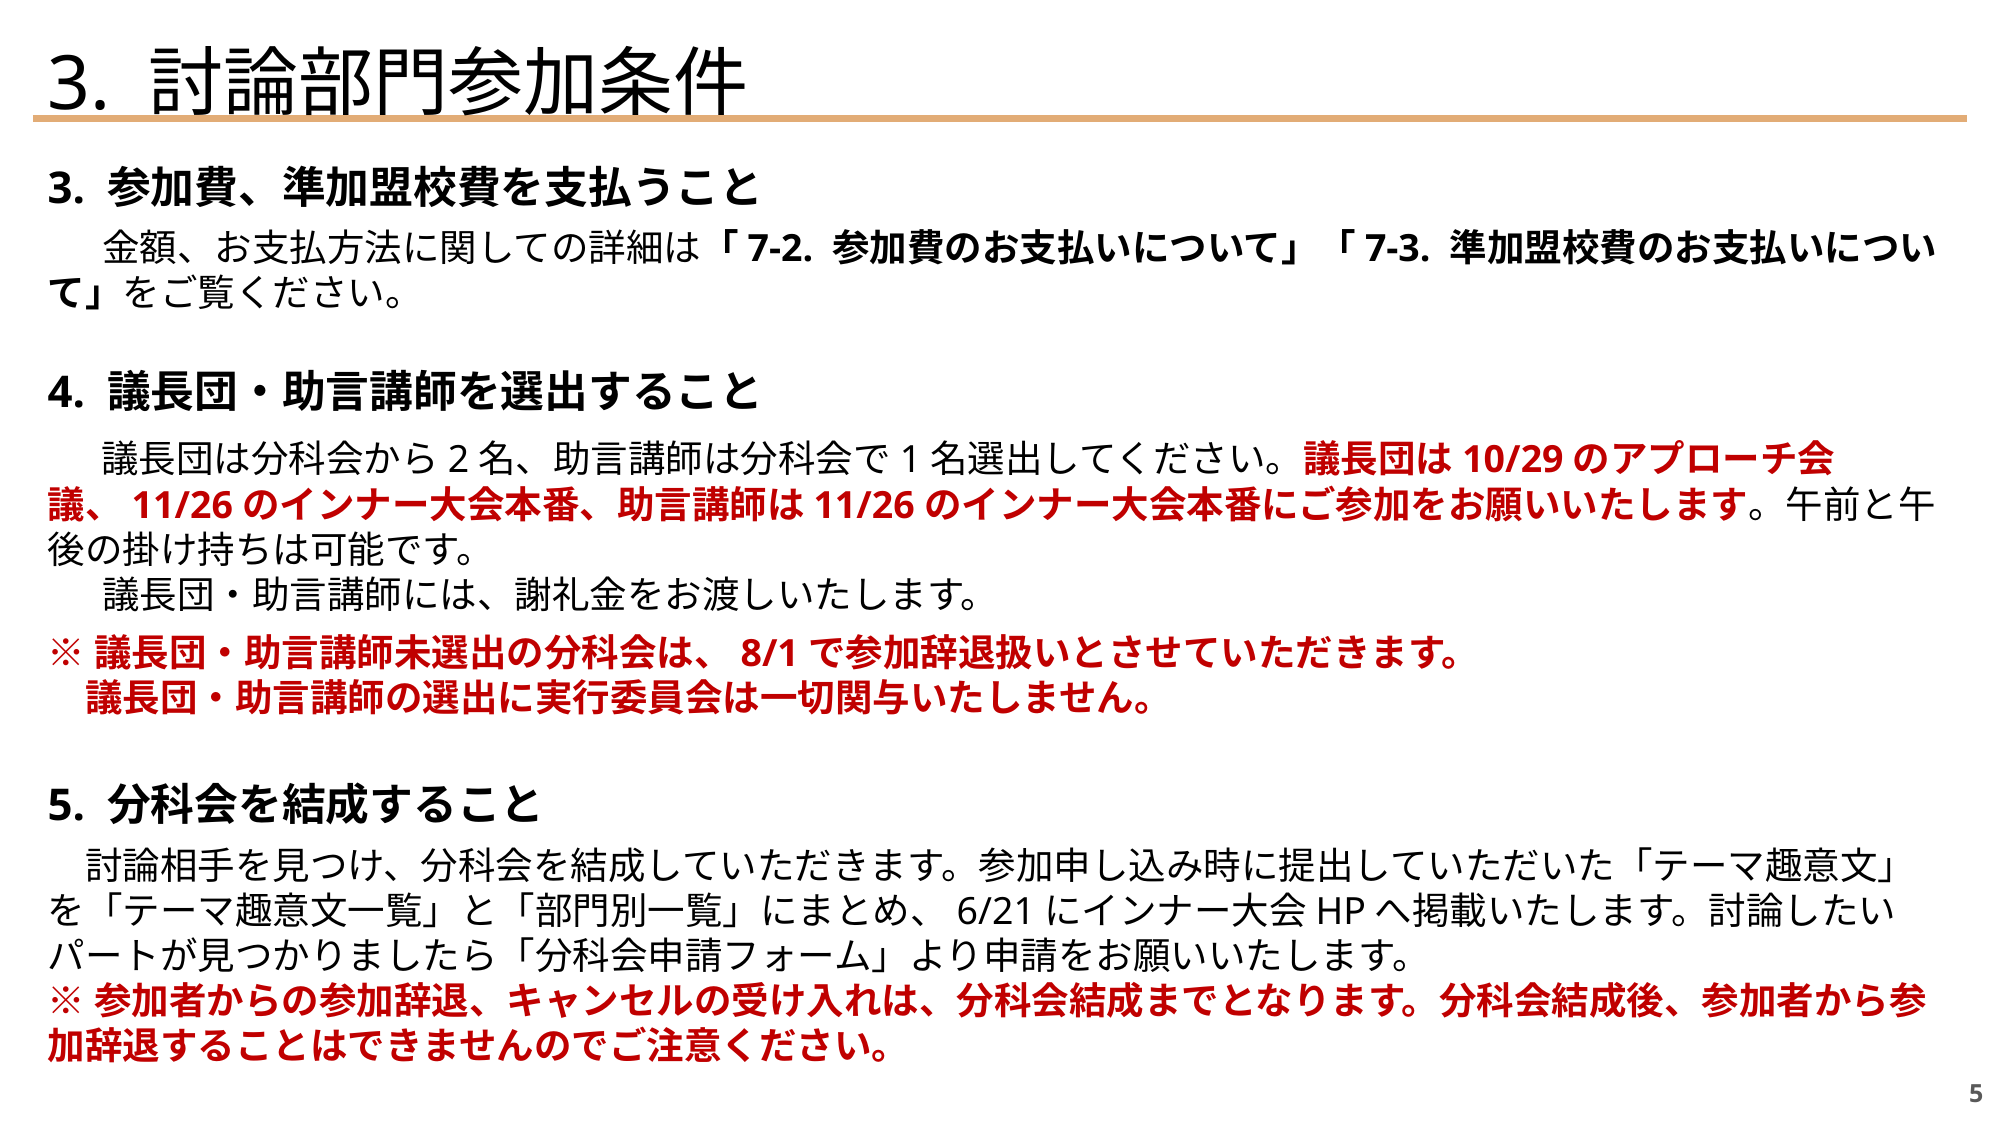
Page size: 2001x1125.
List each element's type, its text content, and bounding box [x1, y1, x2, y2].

text_box 4. 議長団・助言講師を選出すること 議長団は分科会から2名、助言講師は分科会で1名選出してください。議長団は10/29のアプローチ会議、11/26のインナー大会本番、助言講師は11/26のインナー大会本番にご参加をお願いいたします。午前と午後の掛け持ちは可能です。 議長団・助言講師には、謝礼金をお渡しいたします。 ※議長団・助言講師未選出の分科会は、8/1で参加辞退扱いとさせていただきます。 議長団・助言講師の選出に実行委員会は一切関与いたしません。 [32, 356, 1968, 726]
text_box 5. 分科会を結成すること 討論相手を見つけ、分科会を結成していただきます。参加申し込み時に提出していただいた「テーマ趣意文」を「テーマ趣意文一覧」と「部門別一覧」にまとめ、6/21にインナー大会HPへ掲載いたします。討論したいパートが見つかりましたら「分科会申請フォーム」より申請をお願いいたします。 ※参加者からの参加辞退、キャンセルの受け入れは、分科会結成までとなります。分科会結成後、参加者から参加辞退することはできませんのでご注意ください。 [32, 769, 1968, 1075]
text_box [32, 26, 1968, 133]
text_box 5 [1548, 1065, 1999, 1125]
text_box 3. 参加費、準加盟校費を支払うこと 金額、お支払方法に関しての詳細は「7-2. 参加費のお支払いについて」「7-3. 準加盟校費のお支払いについて」をご覧ください。 [32, 151, 1968, 322]
